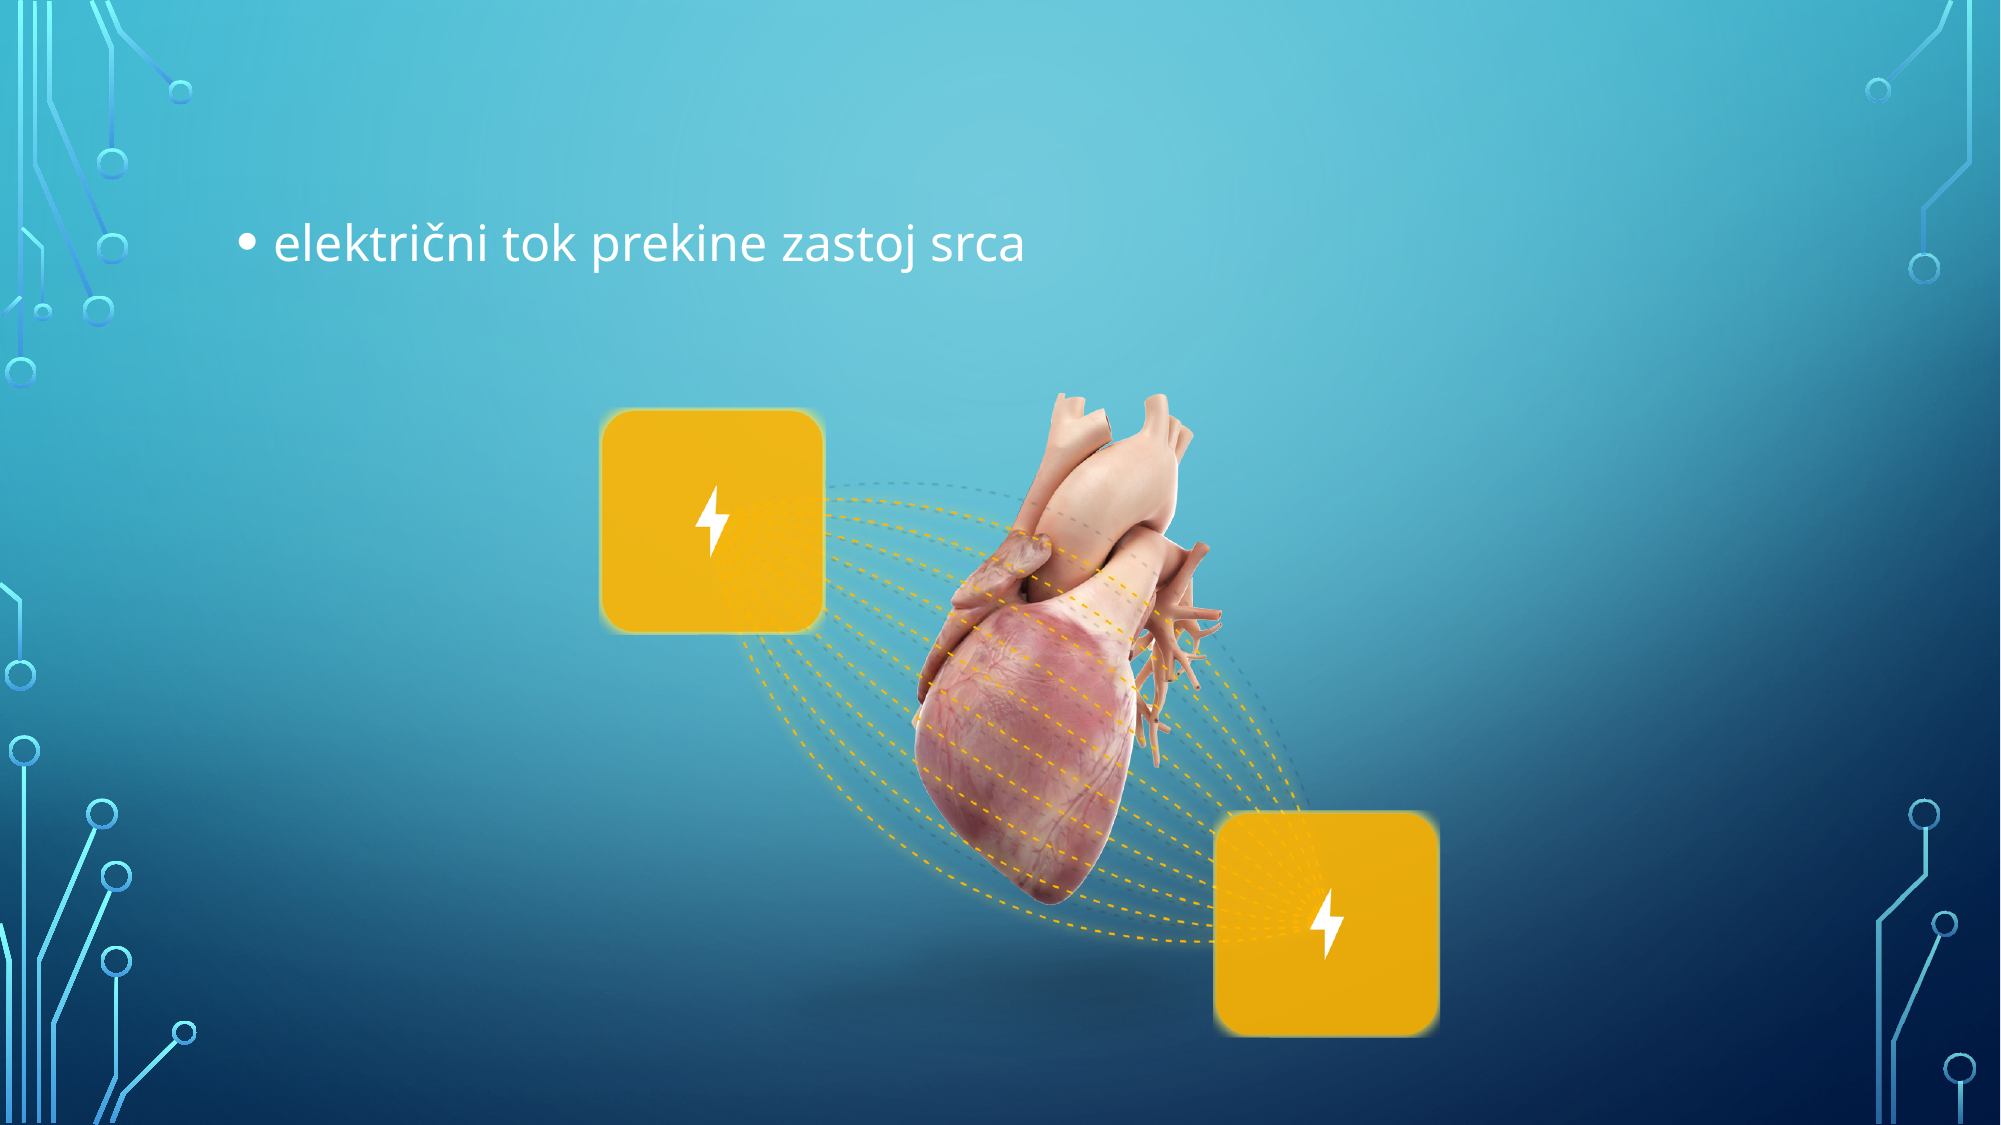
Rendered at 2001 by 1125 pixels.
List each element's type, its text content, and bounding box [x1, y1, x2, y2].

list električni tok prekine zastoj srca [221, 191, 1847, 773]
picture [560, 381, 1472, 1066]
